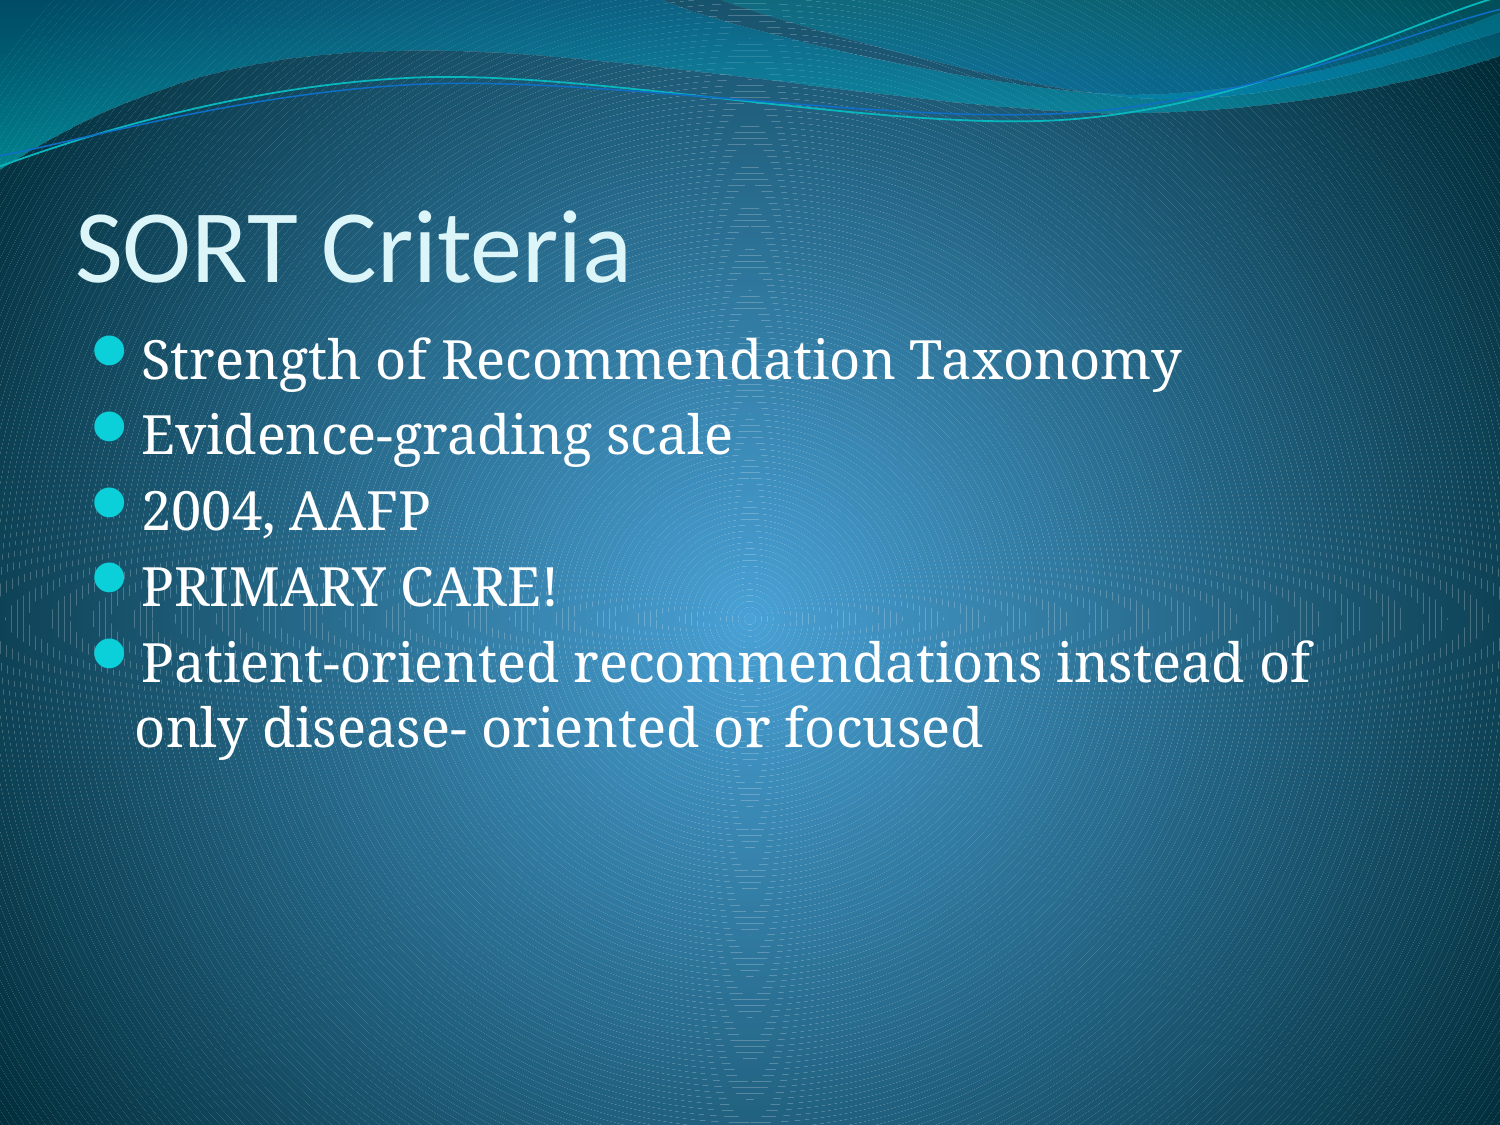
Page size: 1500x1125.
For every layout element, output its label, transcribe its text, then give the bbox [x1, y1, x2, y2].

title SORT Criteria [74, 115, 1426, 304]
list Strength of Recommendation Taxonomy Evidence-grading scale 2004, AAFP PRIMARY CARE! Patient-oriented recommendations instead of only disease- oriented or focused [74, 317, 1426, 1038]
